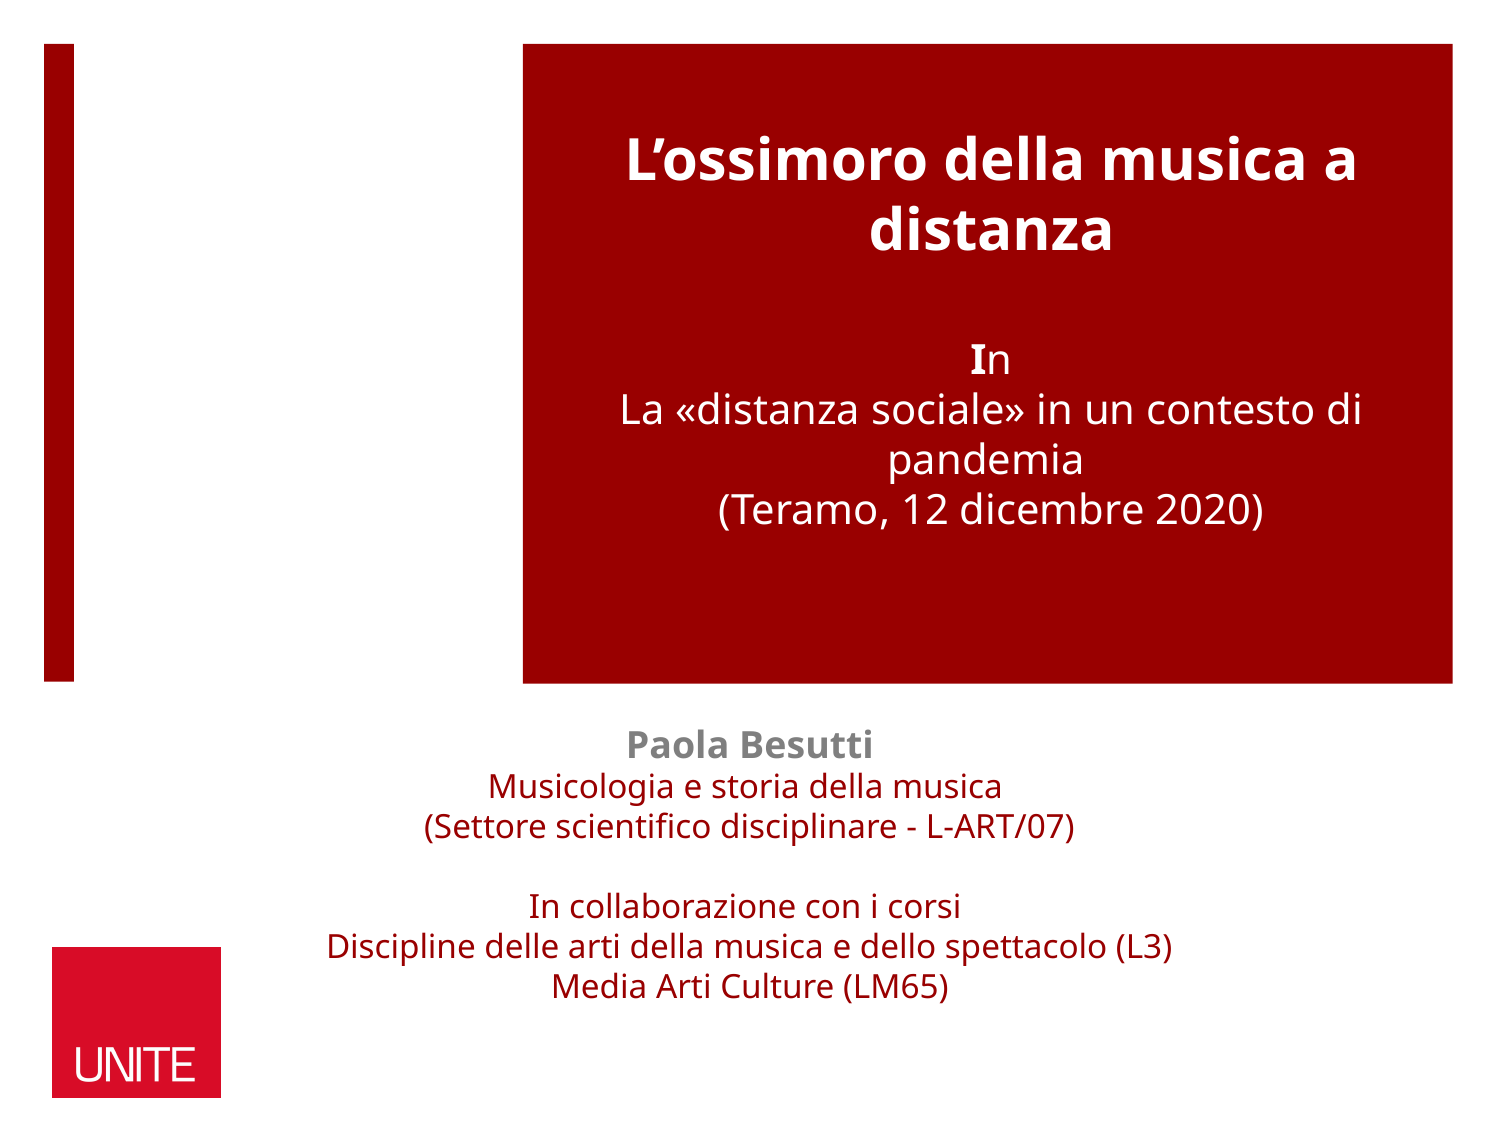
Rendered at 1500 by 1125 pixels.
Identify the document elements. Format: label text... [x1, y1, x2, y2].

picture [51, 946, 222, 1099]
title Paola Besutti Musicologia e storia della musica (Settore scientifico disciplinare - L-ART/07) In collaborazione con i corsi Discipline delle arti della musica e dello spettacolo (L3) Media Arti Culture (LM65) [0, 712, 1500, 1093]
text_box [561, 325, 1413, 442]
text_box L’ossimoro della musica a distanza In La «distanza sociale» in un contesto di pandemia (Teramo, 12 dicembre 2020) [524, 45, 1459, 610]
